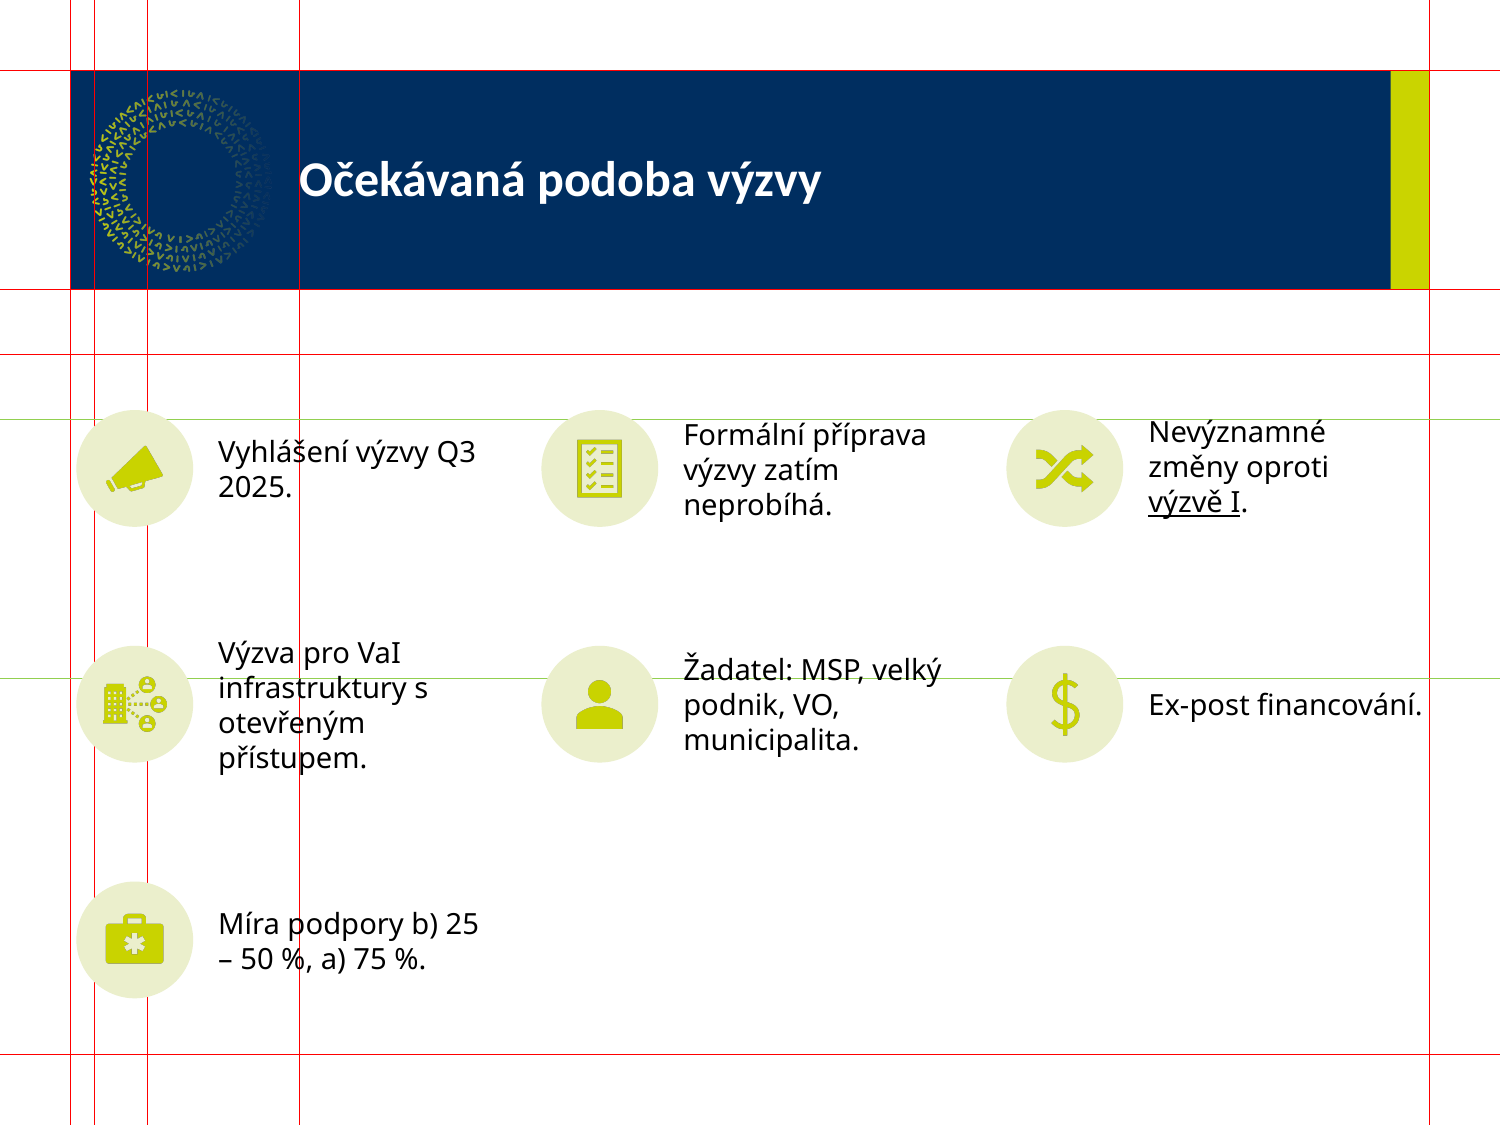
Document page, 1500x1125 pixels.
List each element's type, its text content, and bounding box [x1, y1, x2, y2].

title Očekávaná podoba výzvy [299, 70, 1363, 290]
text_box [70, 354, 1430, 1055]
picture [148, 88, 272, 272]
picture [88, 88, 94, 272]
picture [95, 88, 147, 272]
